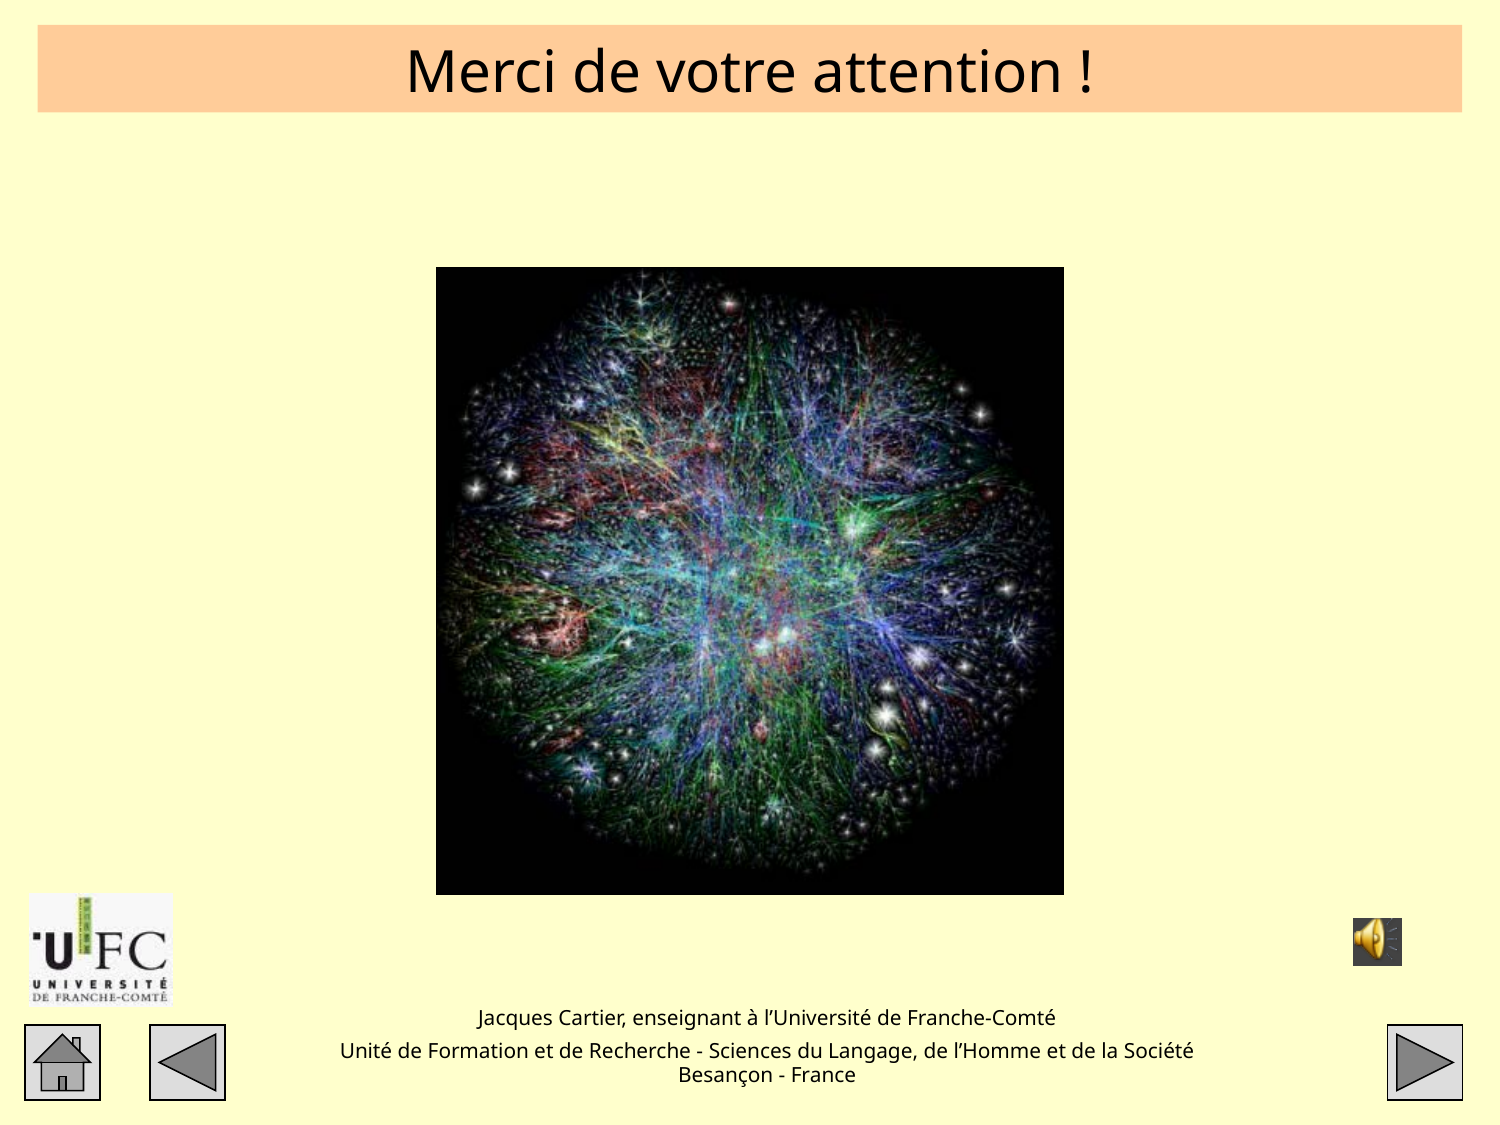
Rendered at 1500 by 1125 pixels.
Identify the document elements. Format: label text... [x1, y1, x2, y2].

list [436, 268, 1063, 894]
title Merci de votre attention ! [37, 24, 1463, 113]
picture [1352, 916, 1403, 968]
picture [29, 893, 173, 1007]
